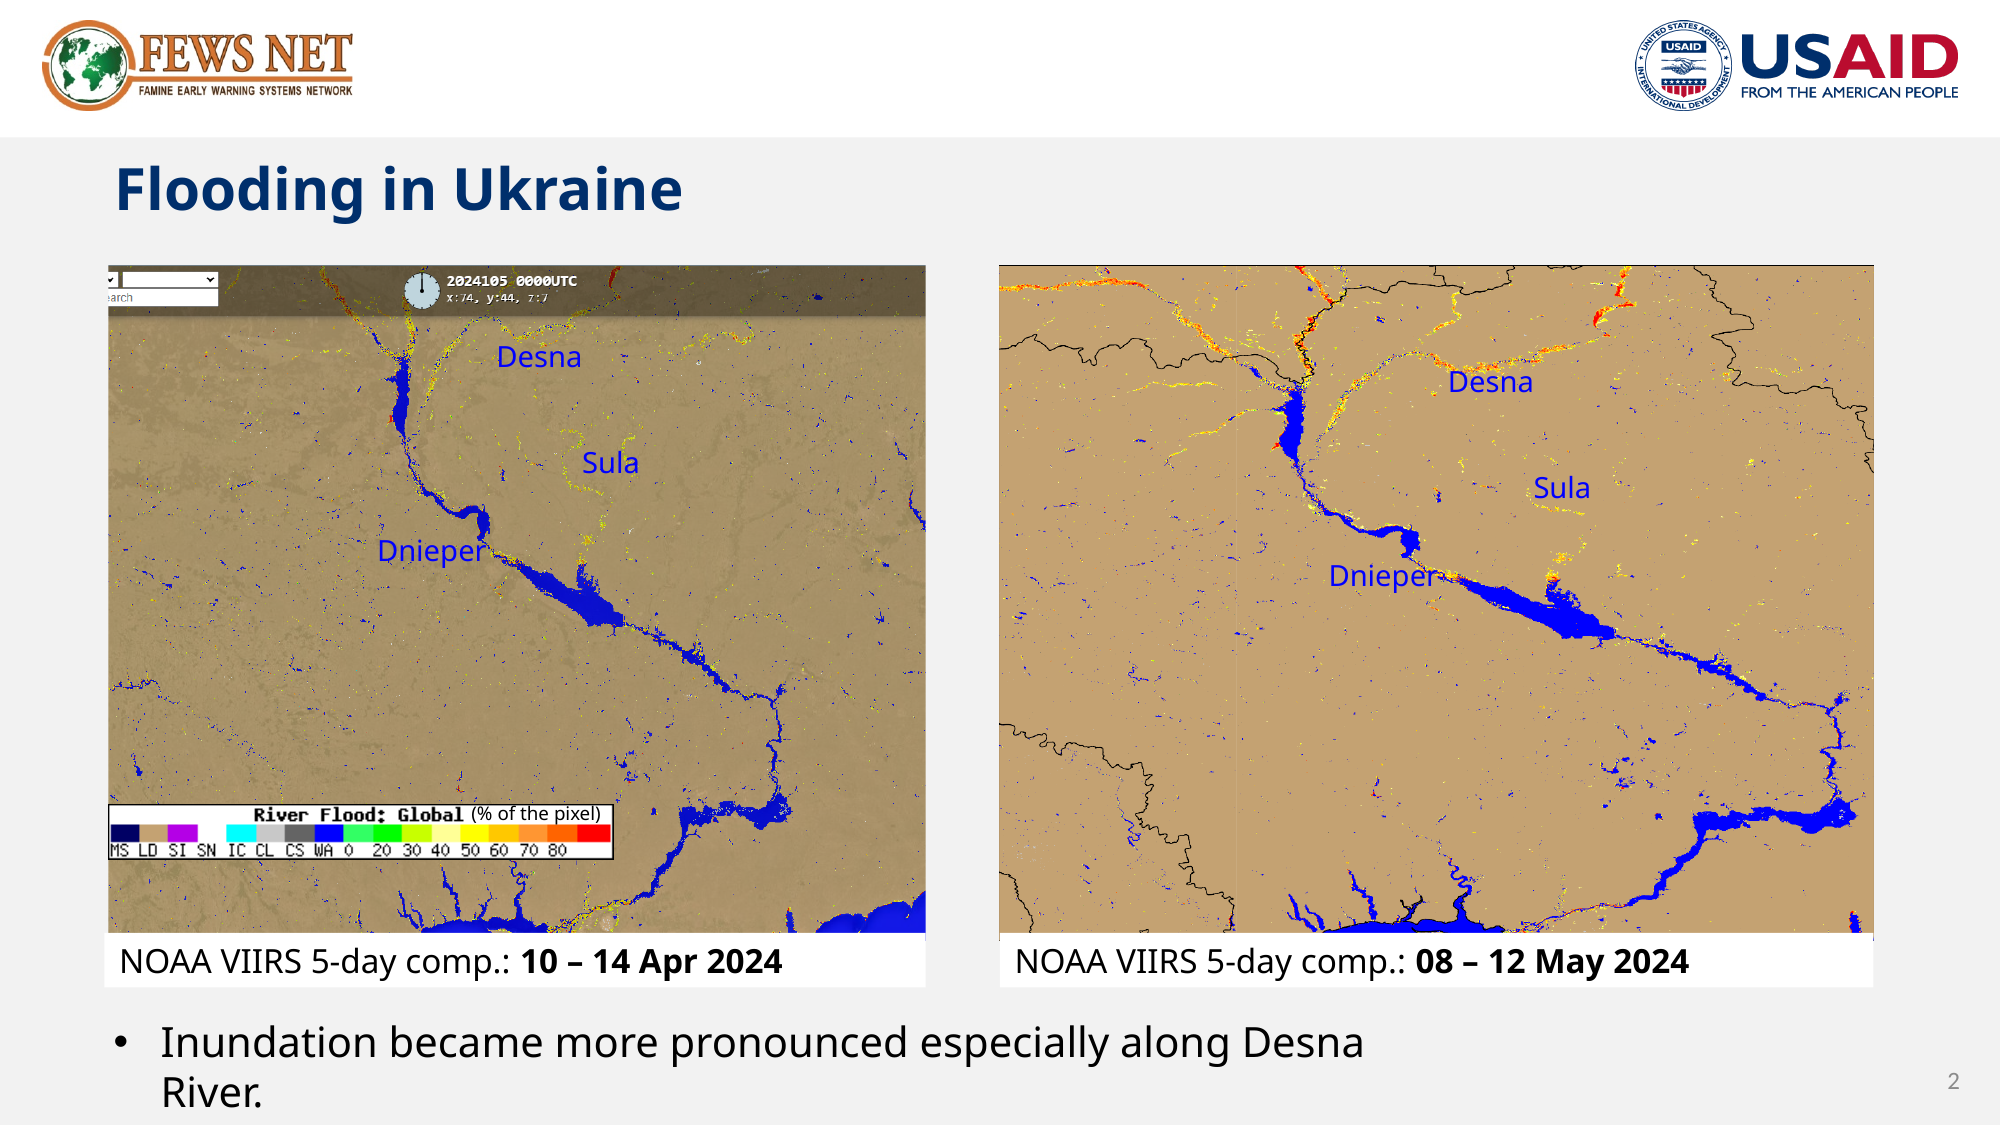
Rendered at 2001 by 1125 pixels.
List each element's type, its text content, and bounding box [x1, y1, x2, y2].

text_box Inundation became more pronounced especially along Desna River. [98, 1008, 1388, 1124]
picture [1635, 20, 1958, 111]
picture [42, 20, 353, 111]
text_box NOAA VIIRS 5-day comp.: 08 – 12 May 2024 [999, 948, 1874, 988]
title Flooding in Ukraine [99, 127, 1965, 248]
picture [999, 265, 1874, 941]
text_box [108, 794, 614, 860]
text_box NOAA VIIRS 5-day comp.: 10 – 14 Apr 2024 [104, 945, 926, 988]
picture [108, 265, 926, 941]
